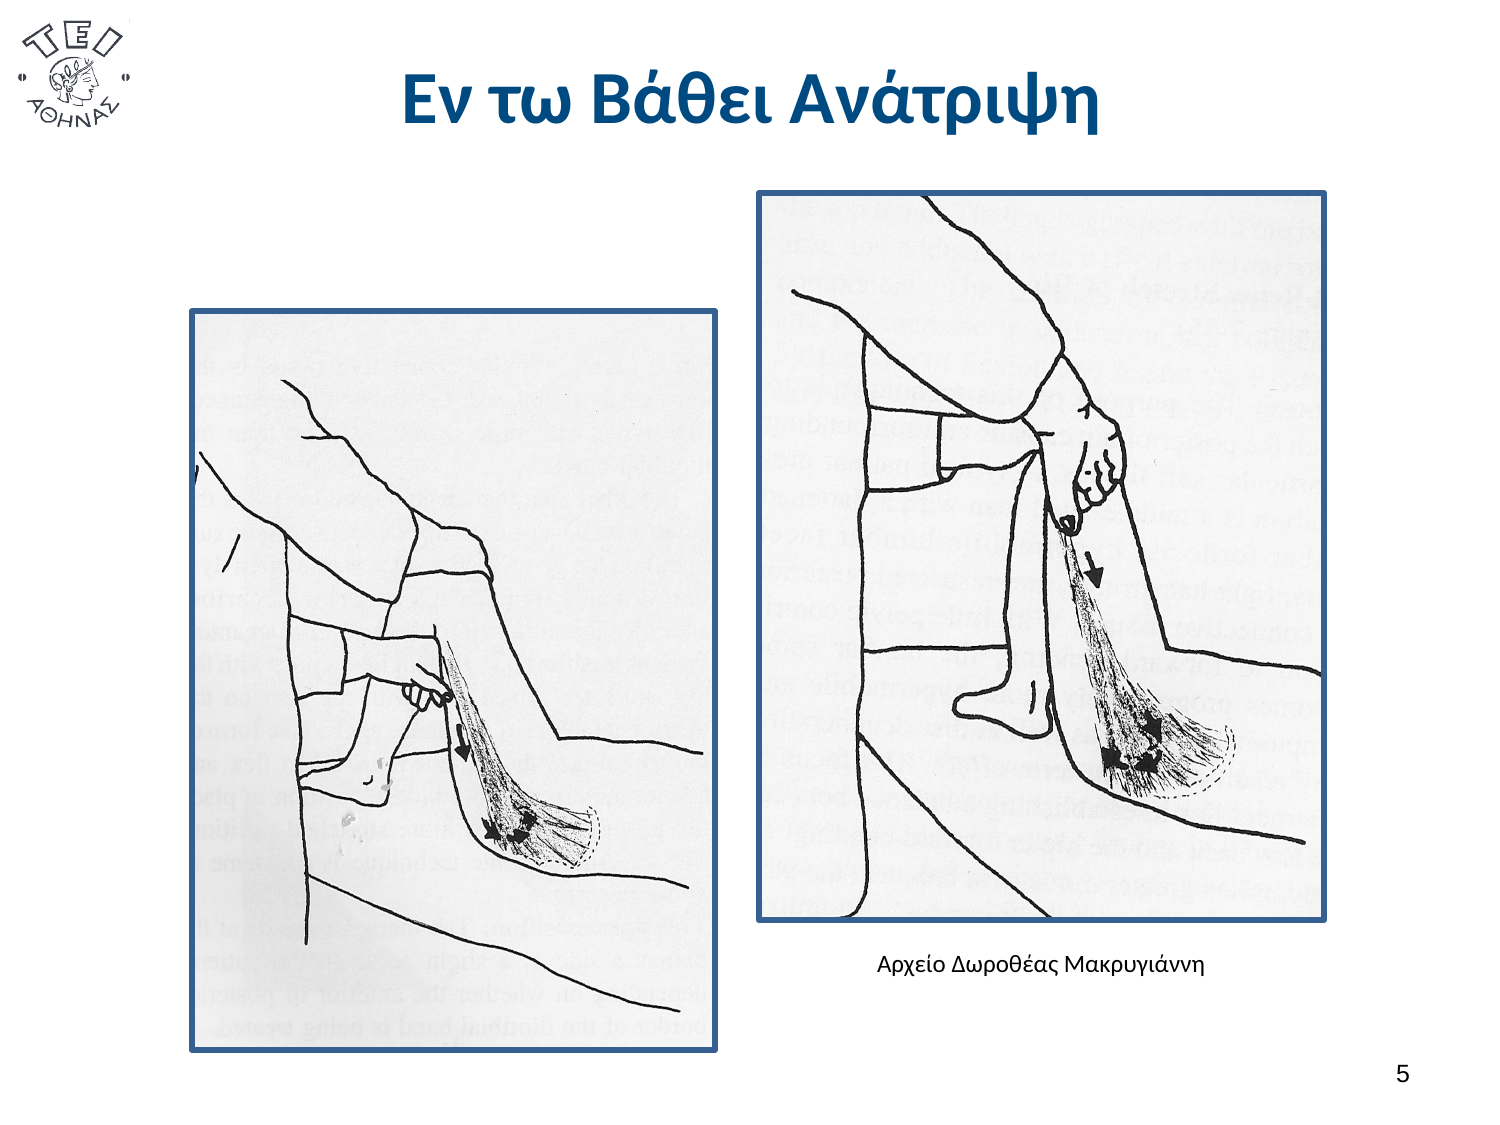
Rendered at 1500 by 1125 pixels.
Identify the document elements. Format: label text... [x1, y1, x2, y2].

picture [17, 19, 76, 133]
slide_number 4 [1074, 1042, 1425, 1103]
title Εν τω Βάθει Ανάτριψη [76, 19, 1427, 169]
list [194, 314, 712, 1048]
picture [761, 196, 1322, 918]
text_box Αρχείο Δωροθέας Μακρυγιάννη [769, 940, 1314, 986]
